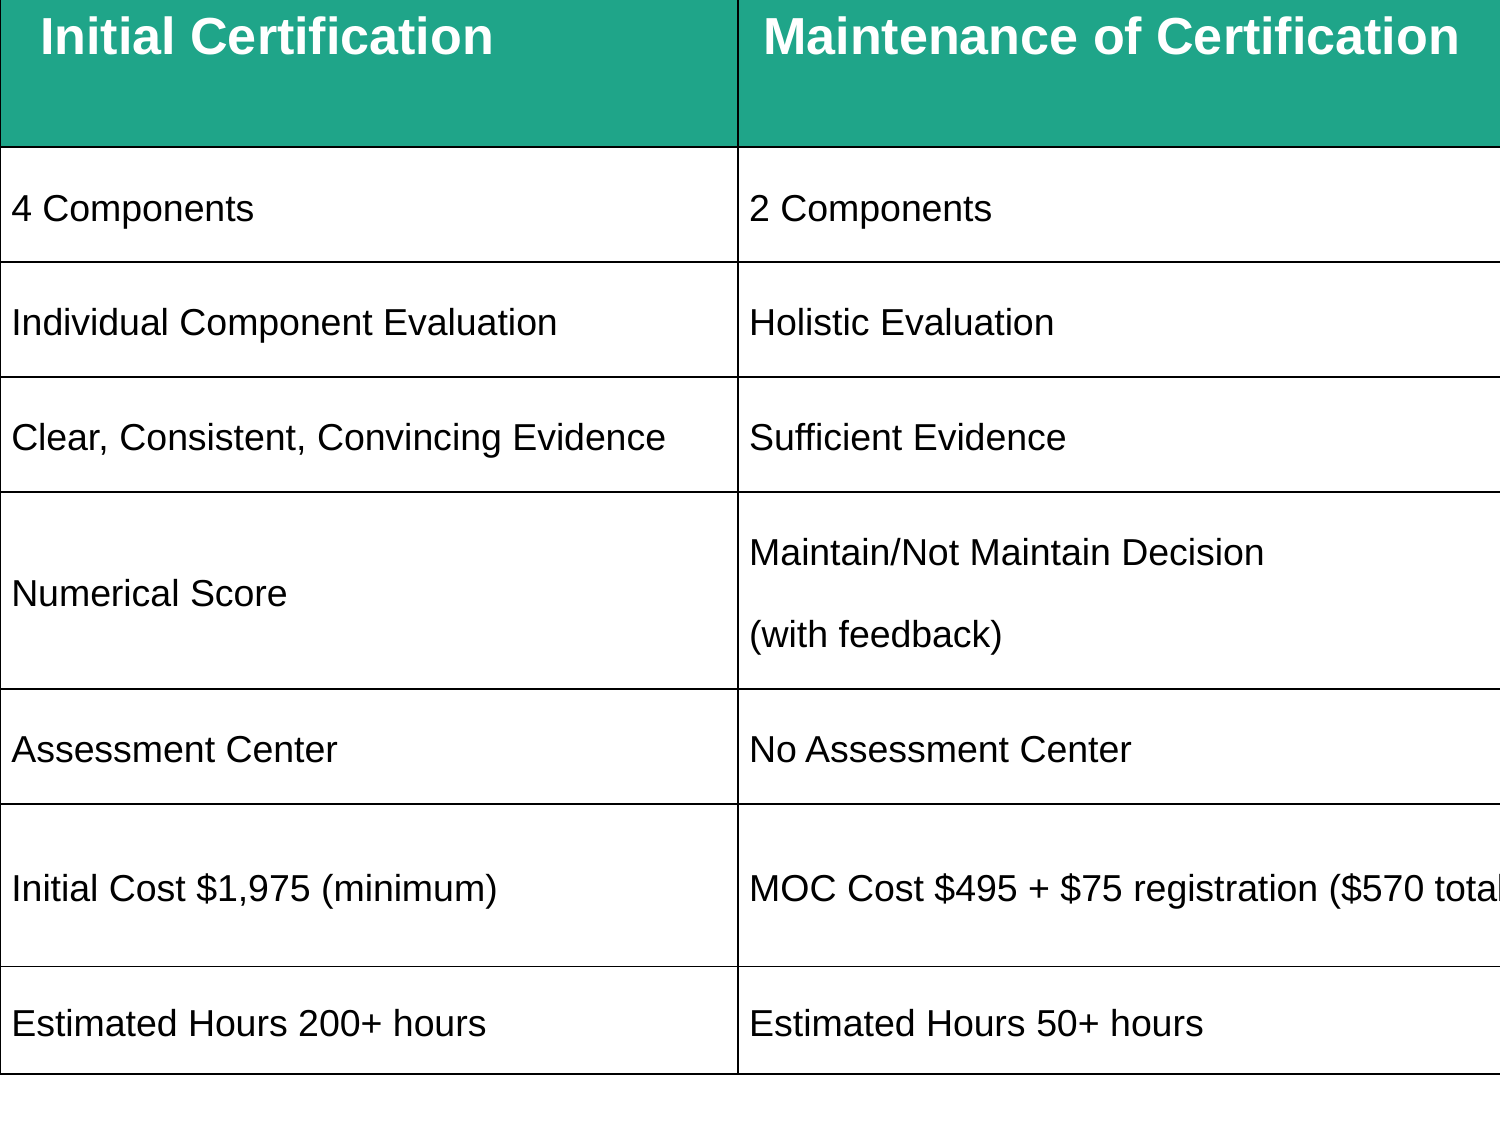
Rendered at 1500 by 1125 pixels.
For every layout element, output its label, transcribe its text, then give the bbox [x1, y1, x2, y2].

table_cell 4 Components [1, 148, 737, 261]
table_cell Sufficient Evidence [739, 378, 1500, 491]
table_cell Estimated Hours 200+ hours [1, 967, 737, 1073]
table_cell Numerical Score [1, 493, 737, 688]
table_cell Clear, Consistent, Convincing Evidence [1, 378, 737, 491]
table_cell Initial Cost $1,975 (minimum) [1, 805, 737, 966]
table_cell Maintain/Not Maintain Decision (with feedback) [739, 493, 1500, 688]
table_cell MOC Cost $495 + $75 registration ($570 total) [739, 805, 1500, 966]
table_cell Estimated Hours 50+ hours [739, 967, 1500, 1073]
table_cell Assessment Center [1, 690, 737, 803]
table_cell 2 Components [739, 148, 1500, 261]
table_cell Holistic Evaluation [739, 263, 1500, 376]
table_header Maintenance of Certification [739, 0, 1500, 146]
table_cell No Assessment Center [739, 690, 1500, 803]
table_cell Individual Component Evaluation [1, 263, 737, 376]
table_header Initial Certification [1, 0, 737, 146]
